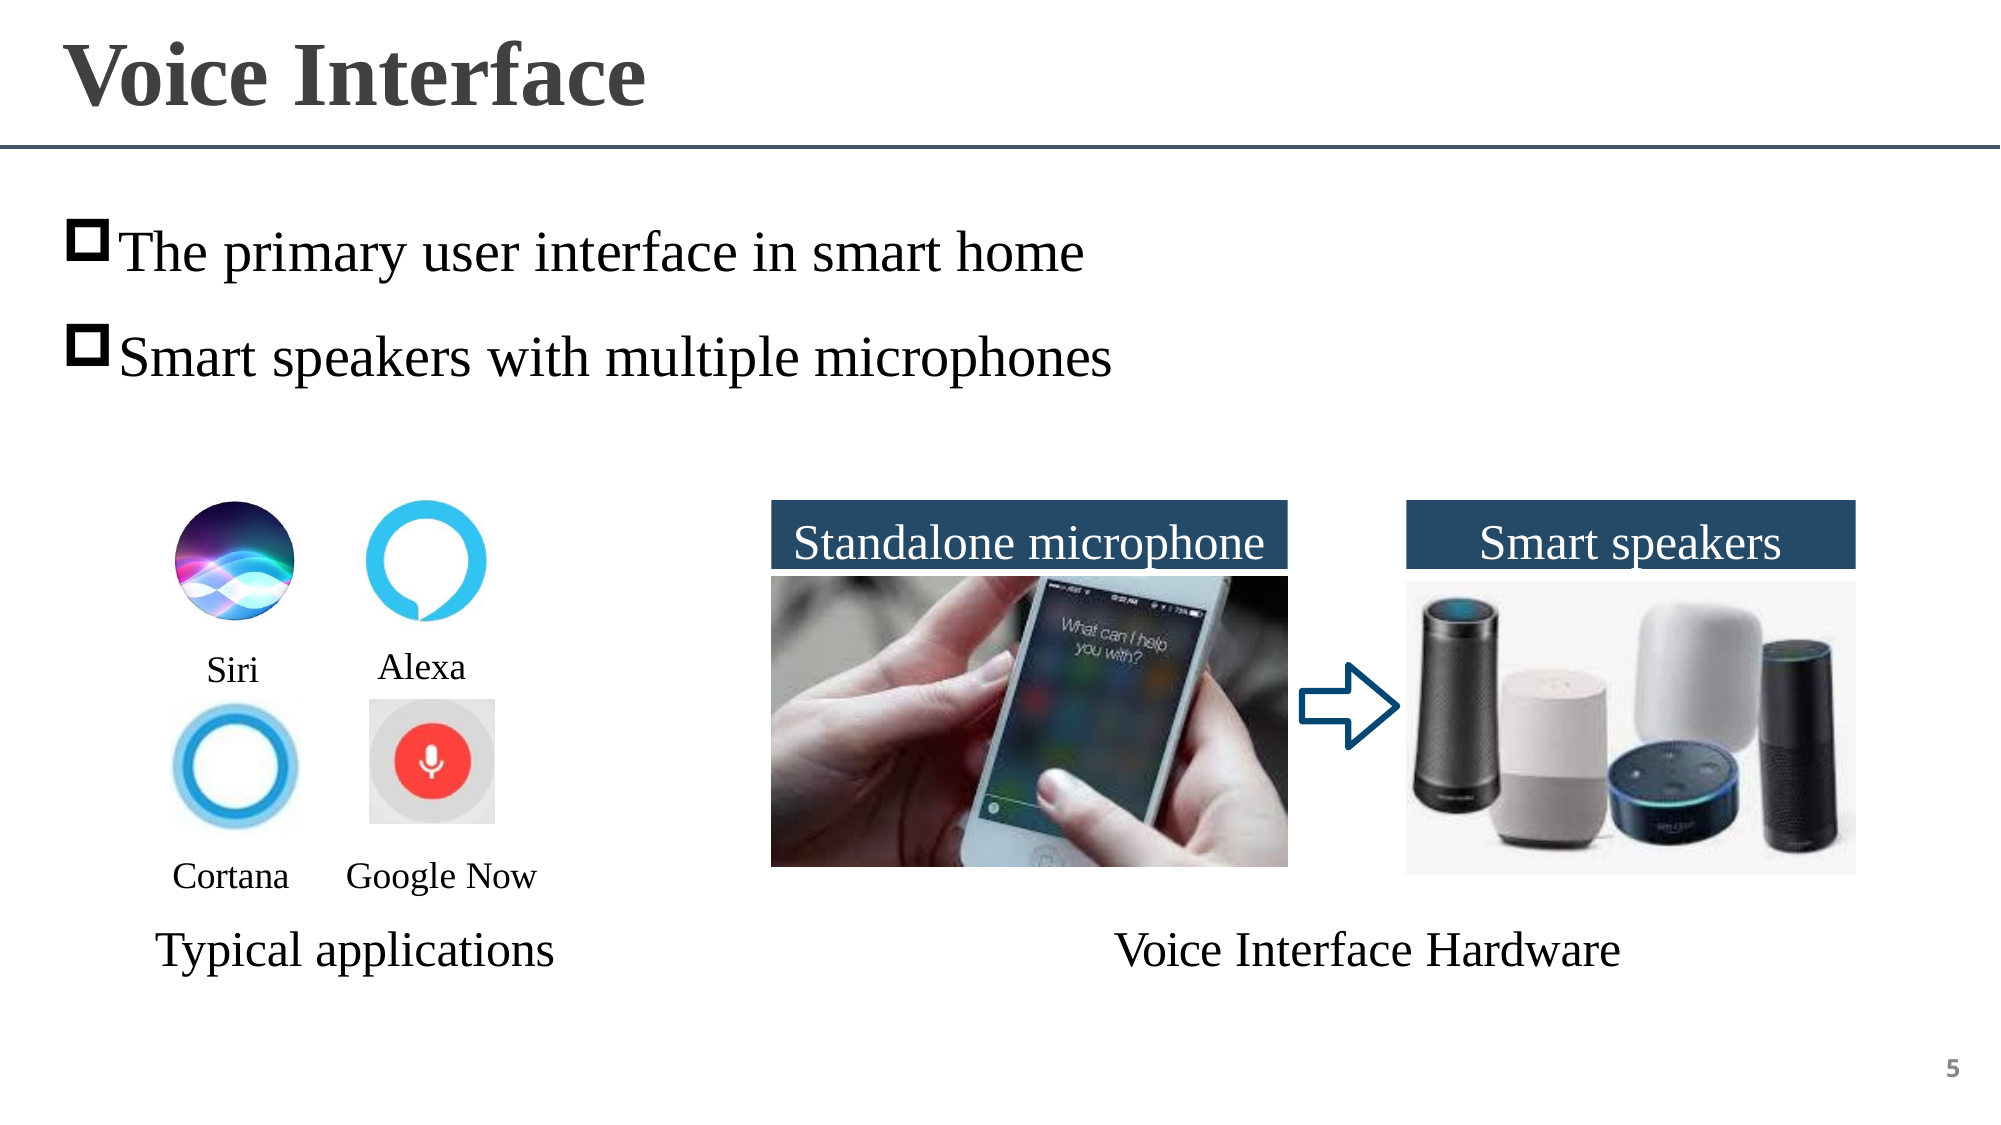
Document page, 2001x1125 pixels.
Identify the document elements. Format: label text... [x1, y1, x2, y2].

text_box 5 [1939, 1058, 1969, 1087]
picture [771, 575, 1288, 867]
title Voice Interface [59, 11, 654, 202]
text_box Standalone microphone [771, 500, 1288, 569]
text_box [1298, 581, 1856, 875]
text_box The primary user interface in smart home Smart speakers with multiple microphones [59, 175, 1119, 388]
picture [357, 499, 493, 625]
text_box Cortana Google Now Typical applications [149, 834, 557, 977]
text_box Siri [204, 642, 263, 690]
text_box Alexa [375, 640, 470, 688]
picture [369, 698, 495, 825]
text_box Voice Interface Hardware [1111, 914, 1628, 977]
picture [168, 499, 299, 625]
picture [169, 699, 304, 834]
text_box Smart speakers [1406, 500, 1856, 569]
